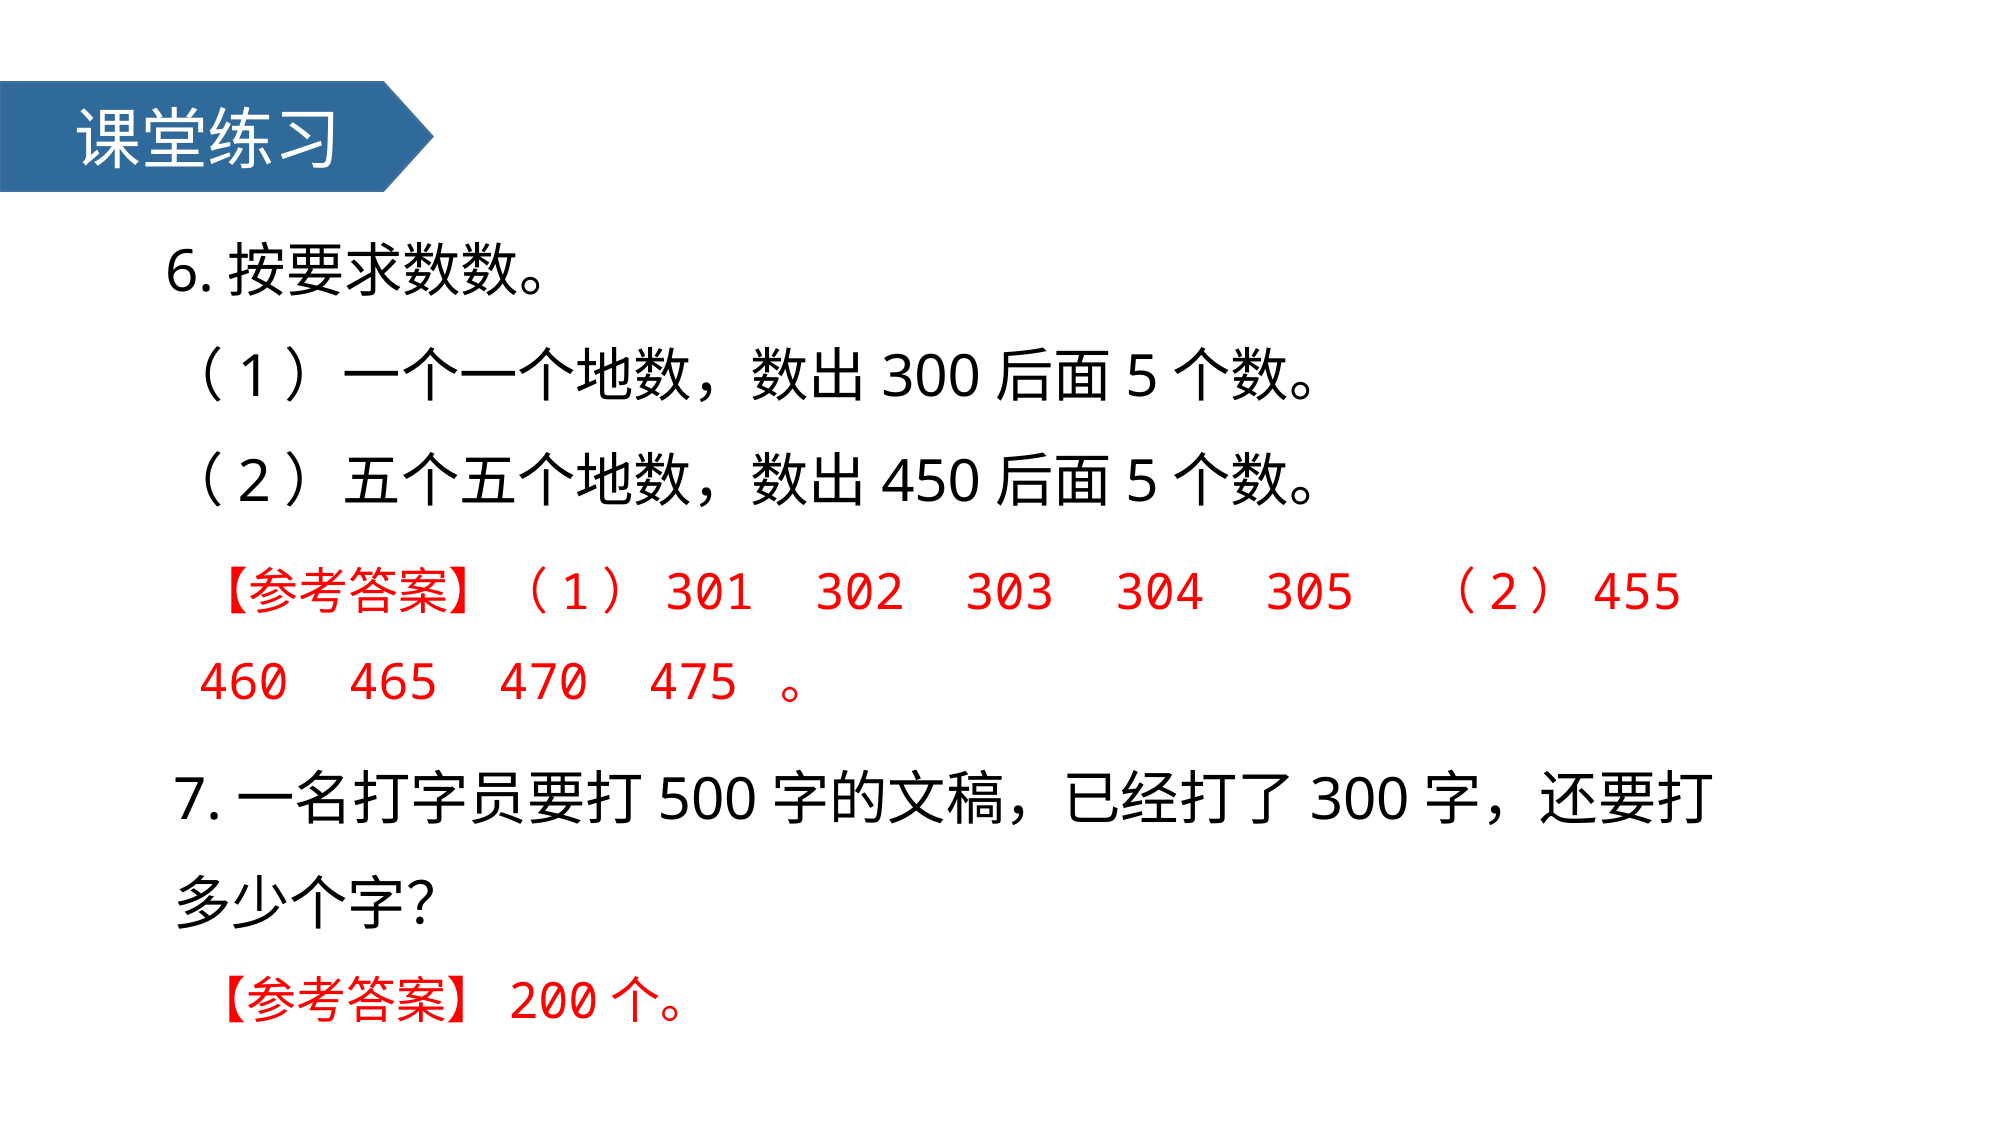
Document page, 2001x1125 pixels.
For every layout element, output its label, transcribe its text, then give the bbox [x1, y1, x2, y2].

text_box 7.一名打字员要打500字的文稿，已经打了300字，还要打多少个字？ [158, 718, 1781, 944]
text_box 6.按要求数数。 （1）一个一个地数，数出300后面5个数。 （2）五个五个地数，数出450后面5个数。 [150, 190, 1363, 521]
text_box 【参考答案】200个。 [181, 960, 729, 1036]
text_box 【参考答案】（1）301 302 303 304 305 （2）455 460 465 470 475 。 [183, 521, 1756, 717]
text_box 课堂练习 [0, 82, 433, 191]
